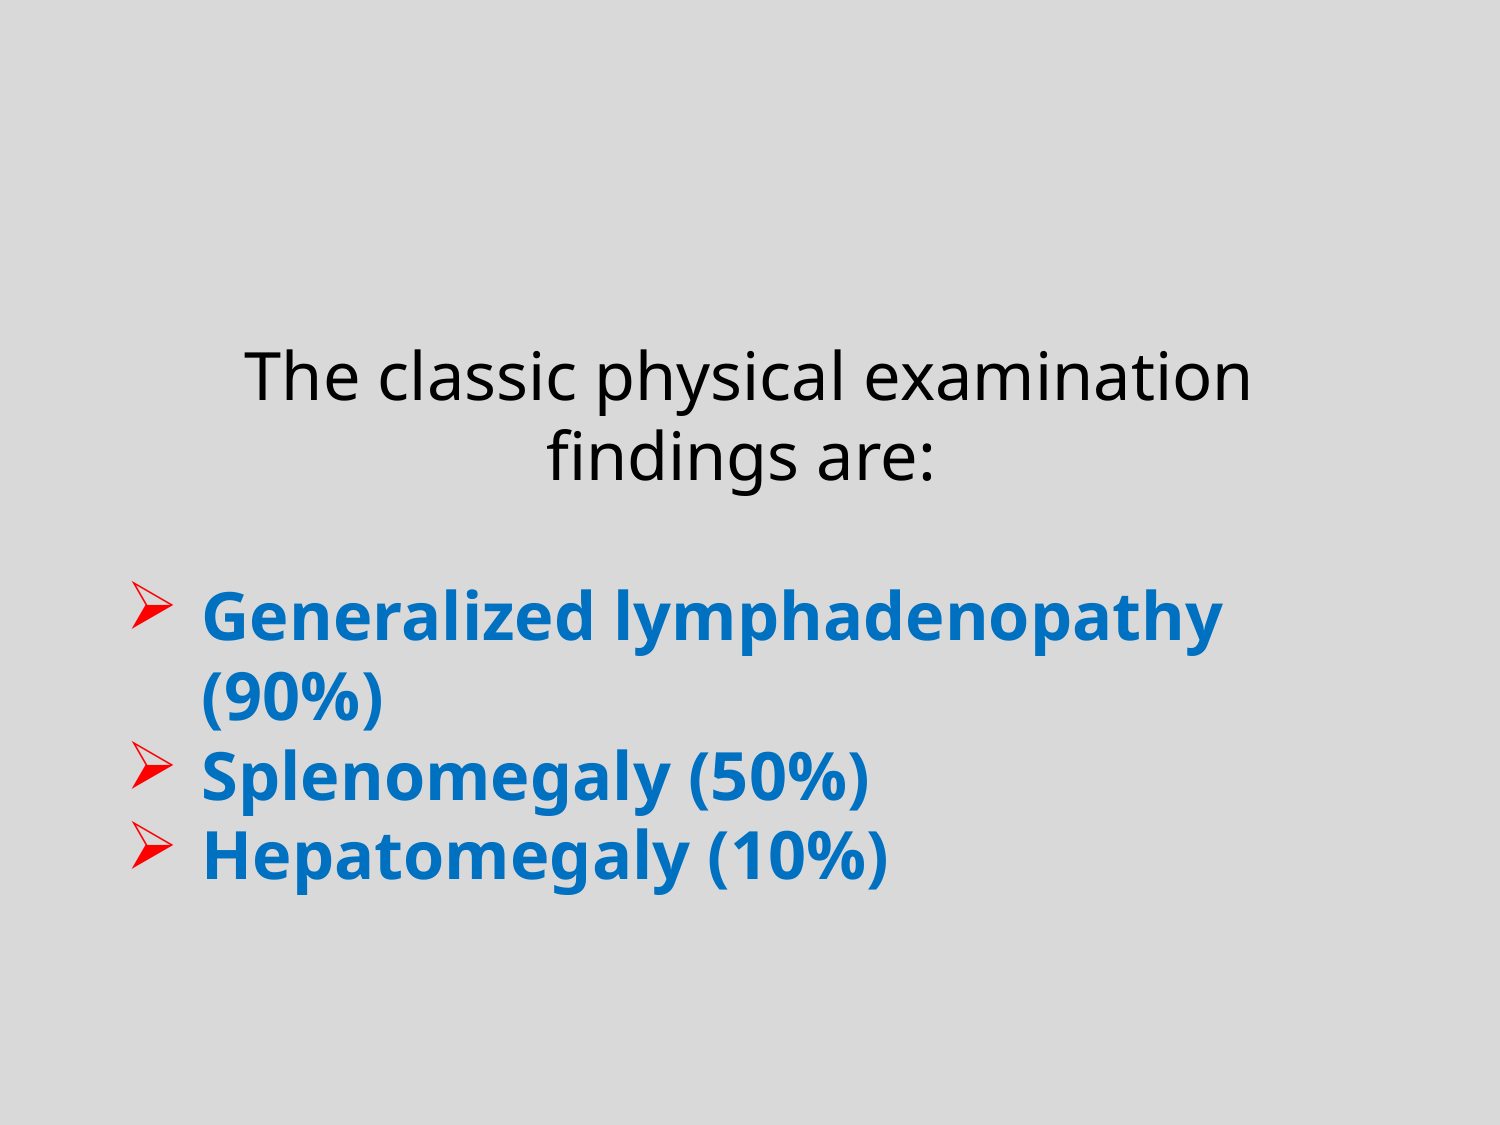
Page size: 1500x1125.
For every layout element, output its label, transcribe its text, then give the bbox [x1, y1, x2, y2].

text_box The classic physical examination findings are: Generalized lymphadenopathy (90%) Splenomegaly (50%) Hepatomegaly (10%) [112, 326, 1388, 901]
